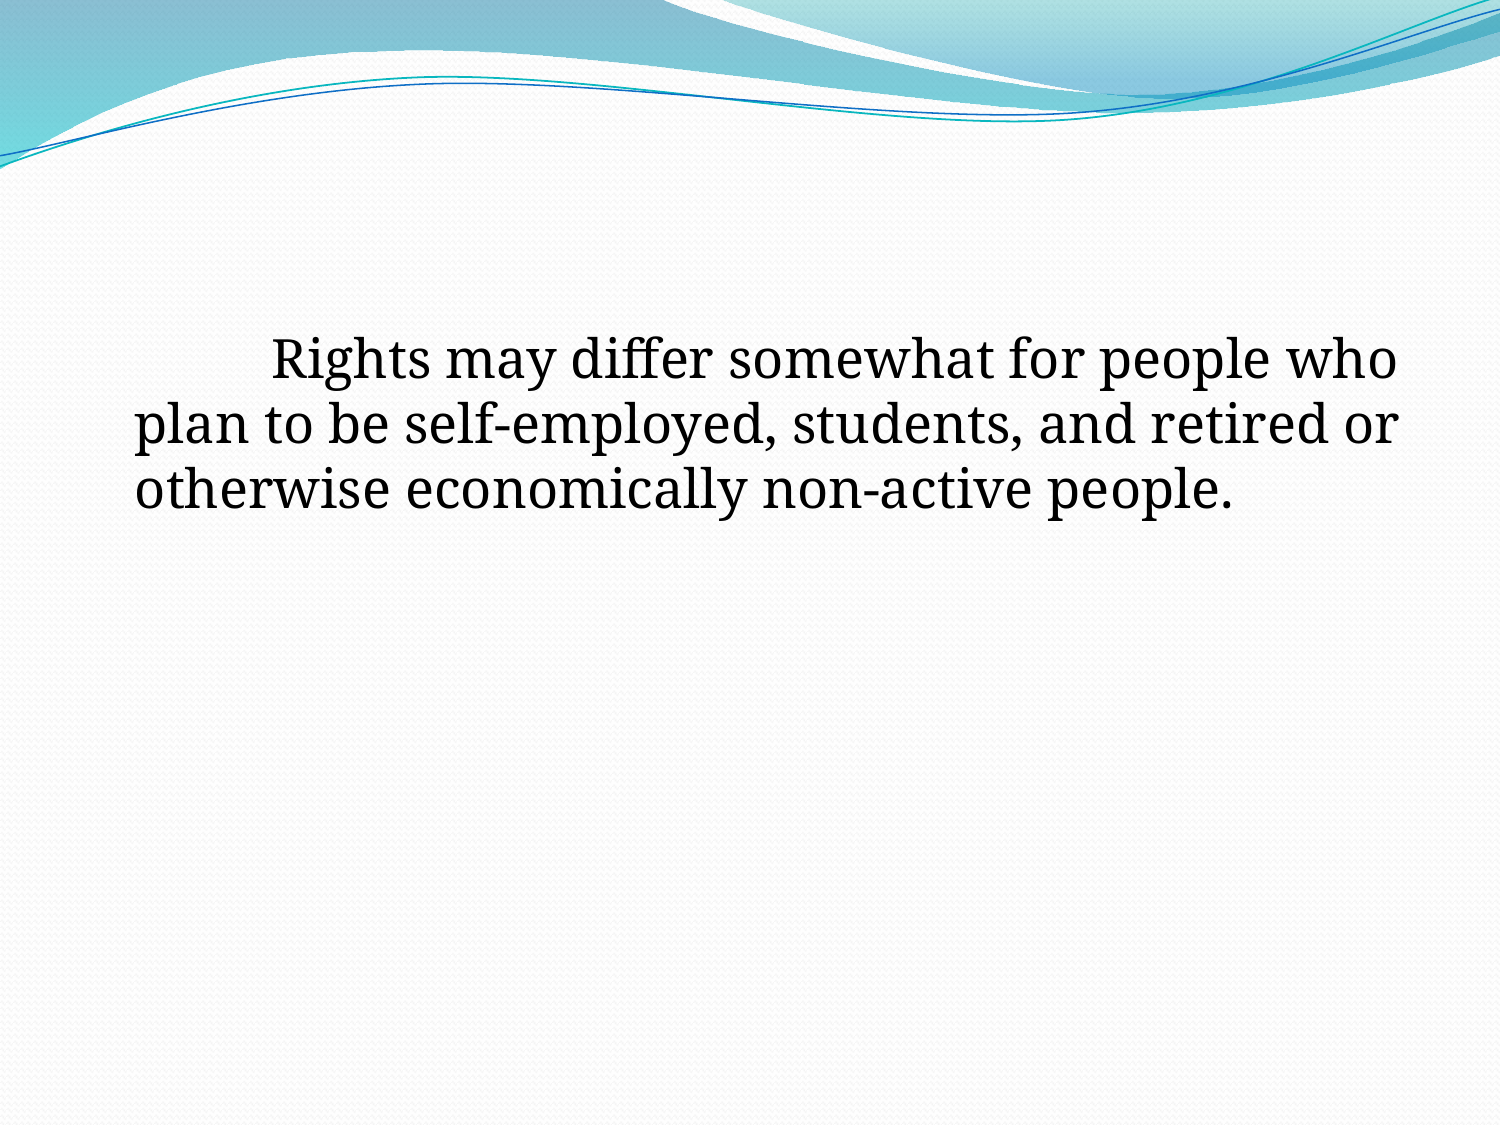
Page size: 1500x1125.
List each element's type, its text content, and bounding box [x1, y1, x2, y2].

list Rights may differ somewhat for people who plan to be self-employed, students, and retired or otherwise economically non-active people. [75, 317, 1425, 1038]
